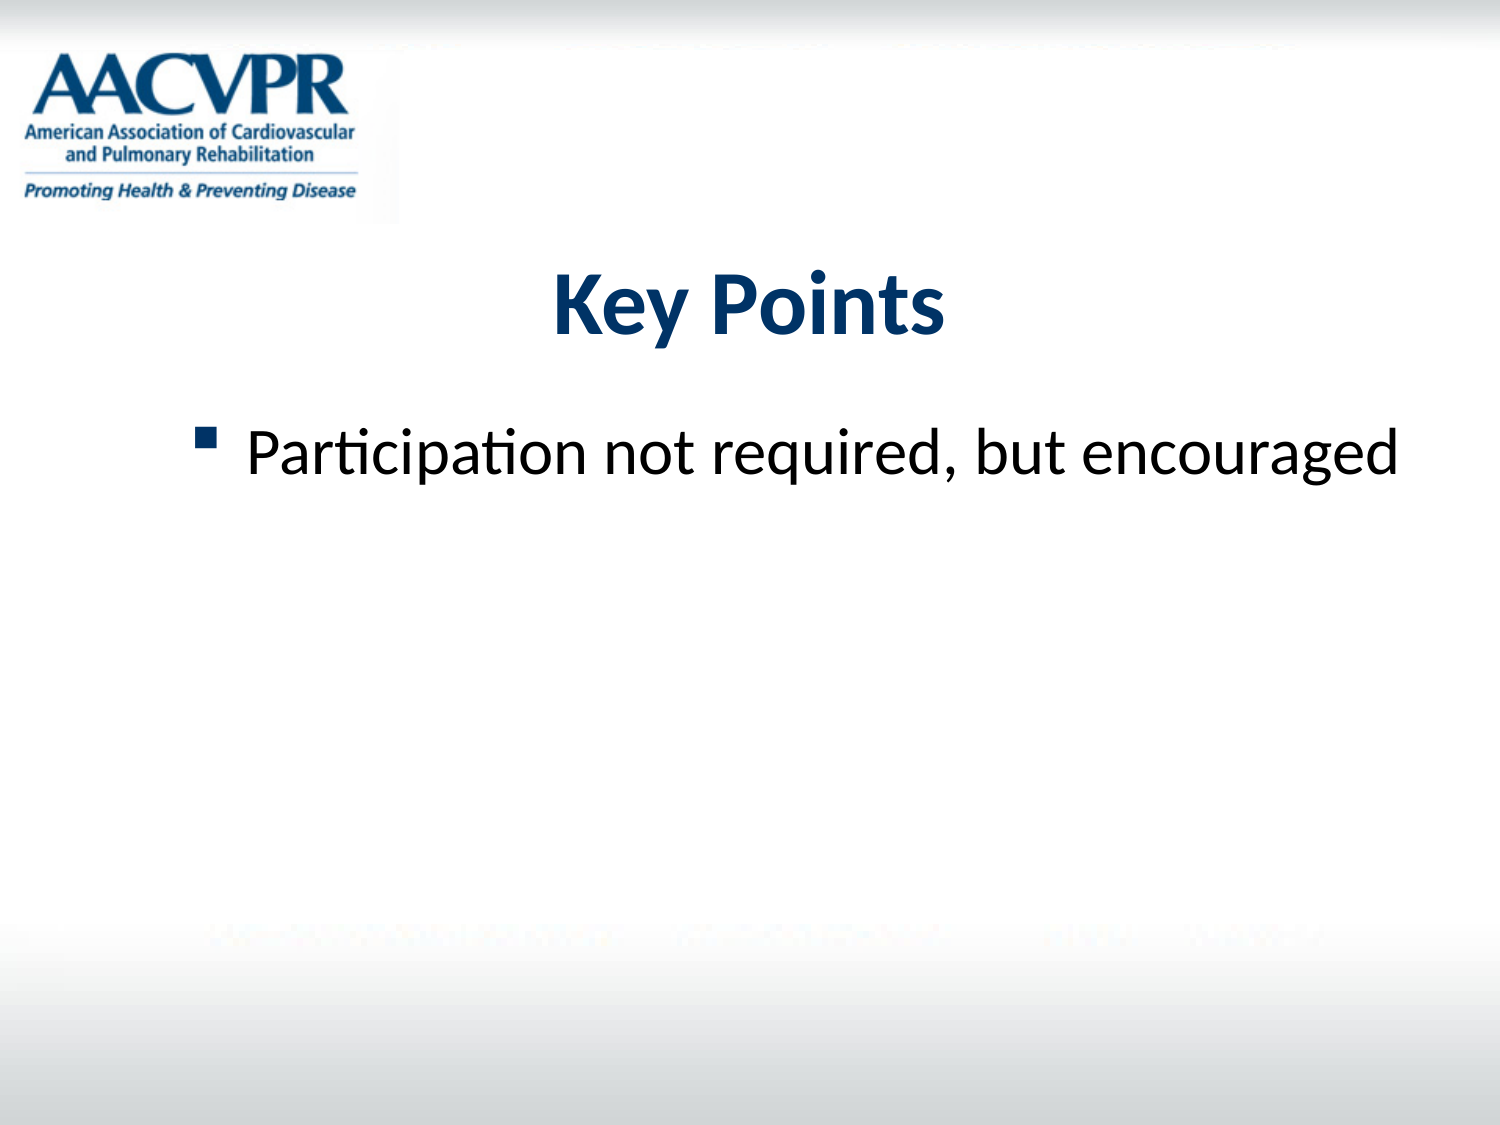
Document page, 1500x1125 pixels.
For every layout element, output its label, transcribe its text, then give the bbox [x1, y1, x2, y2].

picture [0, 0, 1500, 222]
picture [0, 924, 1500, 1125]
title Key Points [0, 222, 1500, 374]
list Participation not required, but encouraged [174, 399, 1426, 1006]
